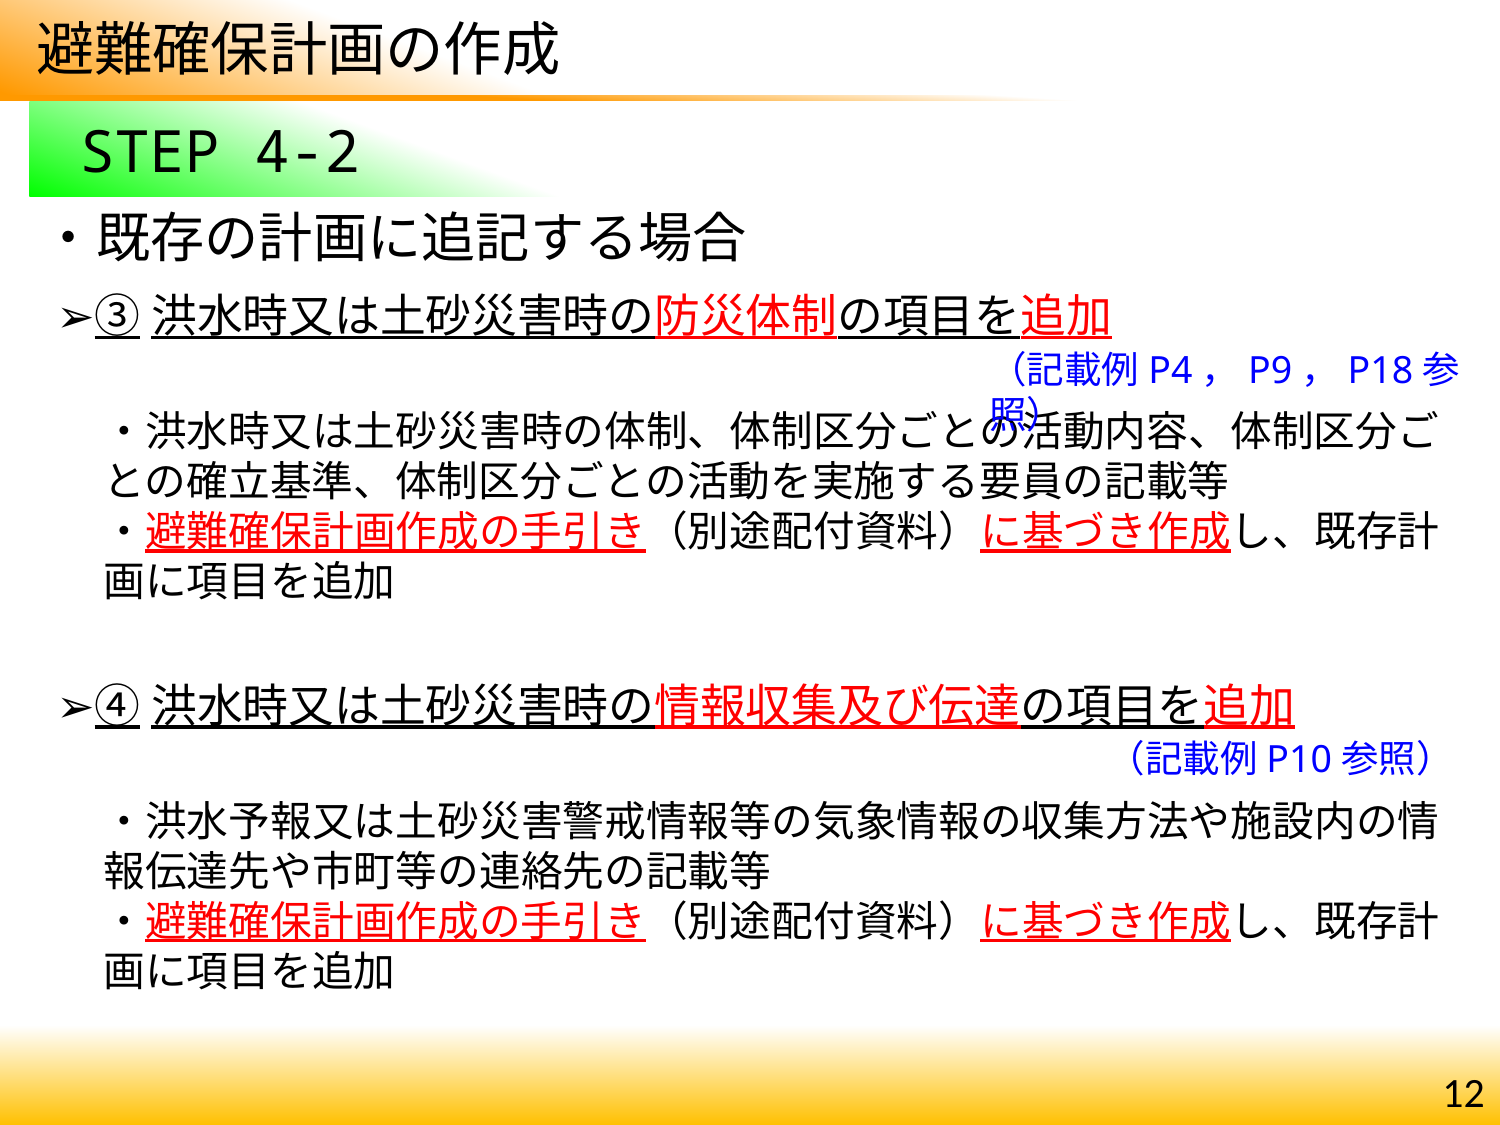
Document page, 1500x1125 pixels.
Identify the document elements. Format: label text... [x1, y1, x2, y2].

text_box ➢④洪水時又は土砂災害時の情報収集及び伝達の項目を追加 [41, 668, 1477, 752]
text_box [0, 95, 1500, 101]
text_box ・洪水時又は土砂災害時の体制、体制区分ごとの活動内容、体制区分ごとの確立基準、体制区分ごとの活動を実施する要員の記載等 ・避難確保計画作成の手引き（別途配付資料）に基づき作成し、既存計画に項目を追加 [88, 397, 1471, 646]
text_box ➢③洪水時又は土砂災害時の防災体制の項目を追加 [41, 278, 1477, 362]
text_box 避難確保計画の作成 [0, 0, 1500, 95]
text_box （記載例P4，P9，P18参照） [974, 338, 1500, 421]
text_box [0, 1009, 1500, 1125]
text_box （記載例P10参照） [1092, 727, 1500, 811]
text_box ・既存の計画に追記する場合 [26, 196, 1498, 374]
text_box STEP 4-2 [29, 101, 1500, 197]
text_box 12 [1149, 1060, 1500, 1121]
text_box ・洪水予報又は土砂災害警戒情報等の気象情報の収集方法や施設内の情報伝達先や市町等の連絡先の記載等 ・避難確保計画作成の手引き（別途配付資料）に基づき作成し、既存計画に項目を追加 [88, 786, 1471, 1035]
